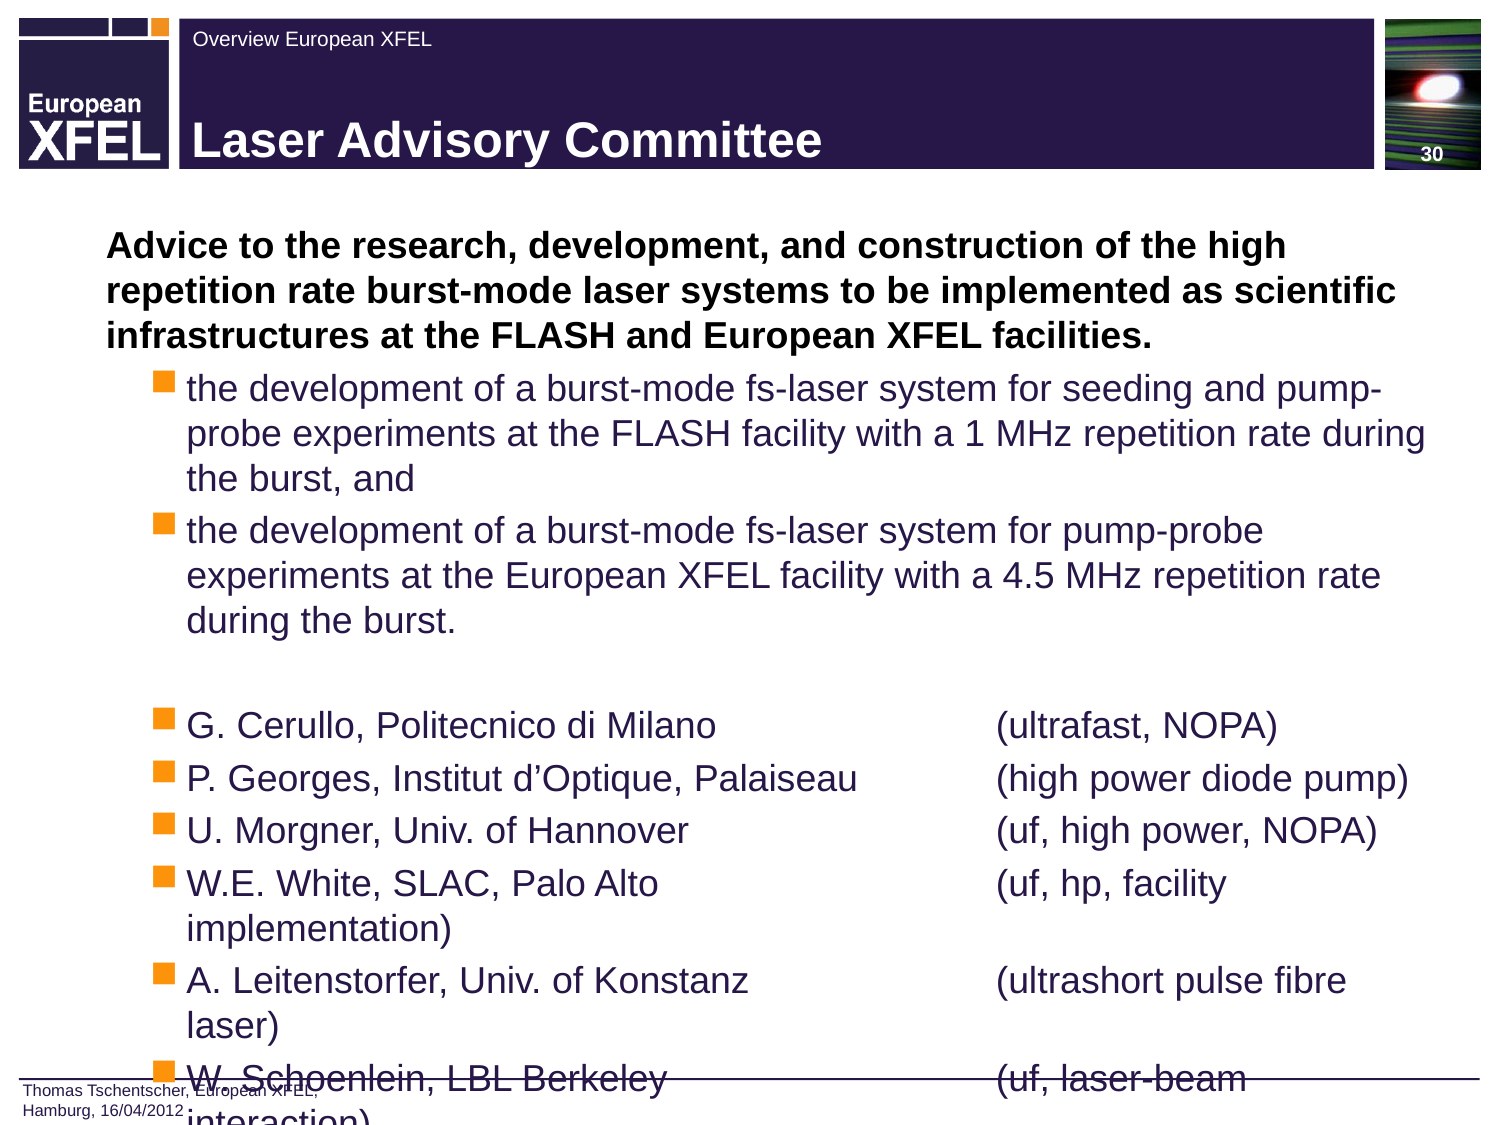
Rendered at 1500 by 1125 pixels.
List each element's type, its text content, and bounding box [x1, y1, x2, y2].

title Laser Advisory Committee [179, 88, 1375, 168]
picture [19, 18, 169, 169]
slide_number 30 [1384, 18, 1480, 169]
picture [1385, 19, 1481, 170]
list Advice to the research, development, and construction of the high repetition rate burst-mode laser systems to be implemented as scientific infrastructures at the FLASH and European XFEL facilities. the development of a burst-mode fs-laser system for seeding and pump-probe experiments at the FLASH facility with a 1 MHz repetition rate during the burst, and the development of a burst-mode fs-laser system for pump-probe experiments at the European XFEL facility with a 4.5 MHz repetition rate during the burst. G. Cerullo, Politecnico di Milano (ultrafast, NOPA) P. Georges, Institut d’Optique, Palaiseau (high power diode pump) U. Morgner, Univ. of Hannover (uf, high power, NOPA) W.E. White, SLAC, Palo Alto (uf, hp, facility implementation) A. Leitenstorfer, Univ. of Konstanz (ultrashort pulse fibre laser) W. Schoenlein, LBL Berkeley (uf, laser-beam interaction) [61, 221, 1456, 1080]
